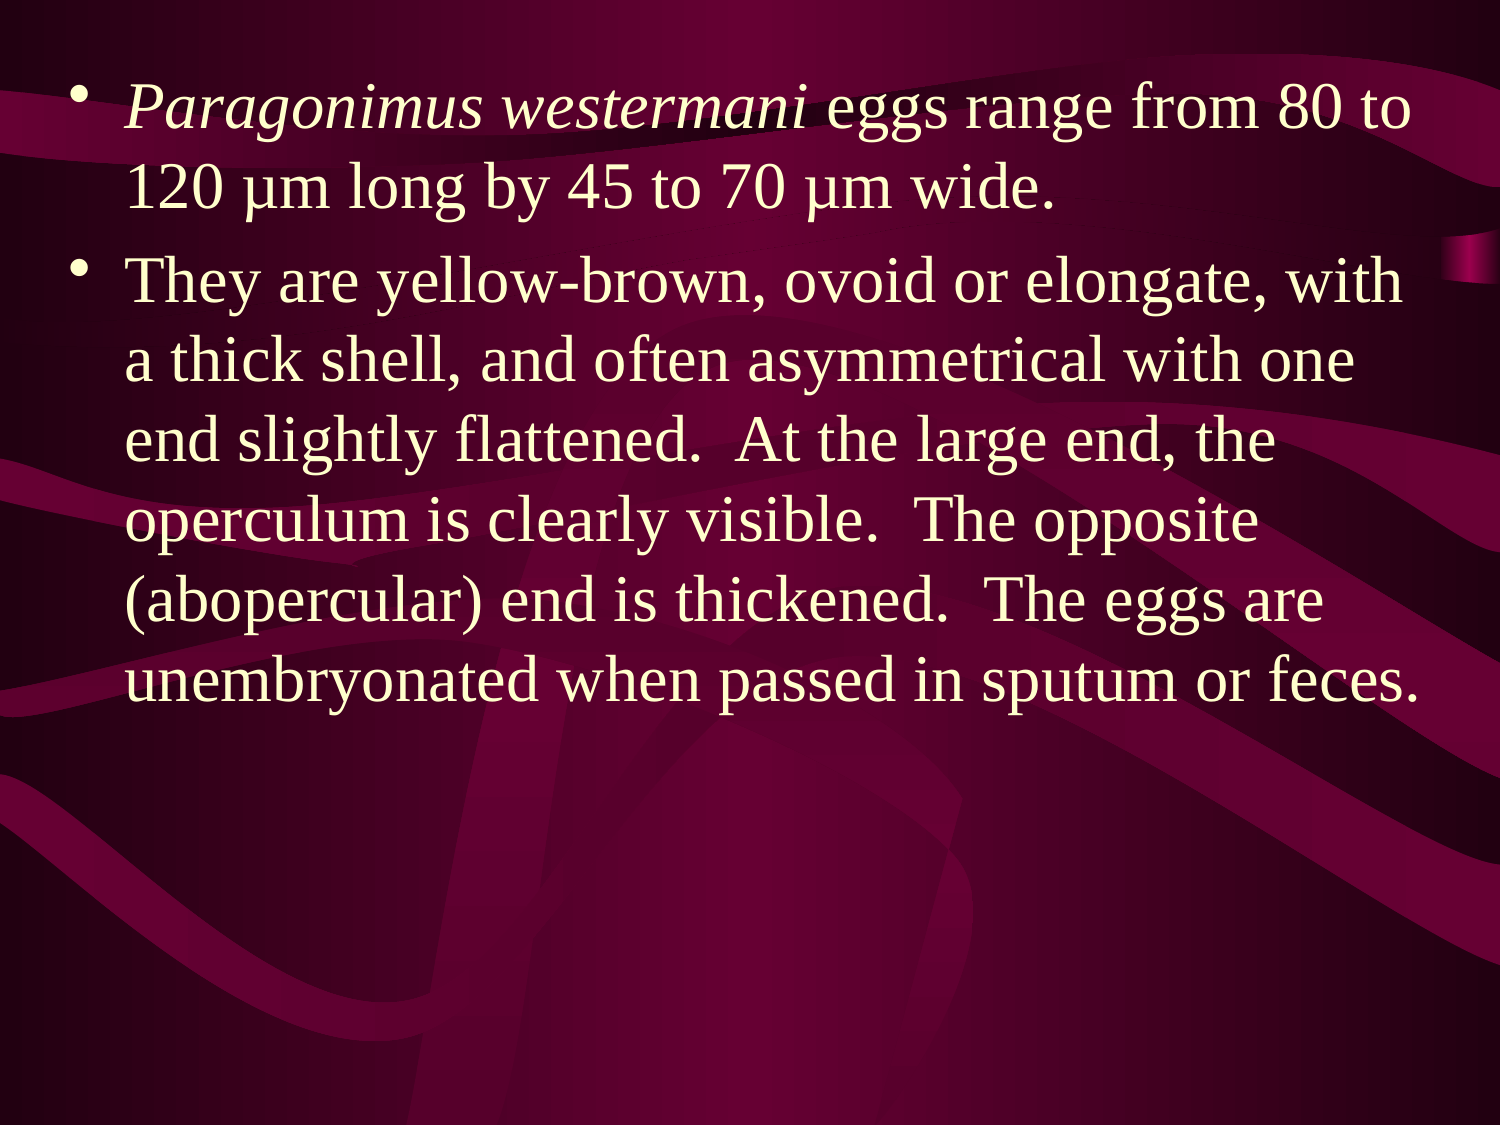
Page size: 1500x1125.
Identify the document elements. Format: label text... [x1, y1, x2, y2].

list Paragonimus westermani eggs range from 80 to 120 µm long by 45 to 70 µm wide. They are yellow-brown, ovoid or elongate, with a thick shell, and often asymmetrical with one end slightly flattened. At the large end, the operculum is clearly visible. The opposite (abopercular) end is thickened. The eggs are unembryonated when passed in sputum or feces. [53, 54, 1447, 1071]
